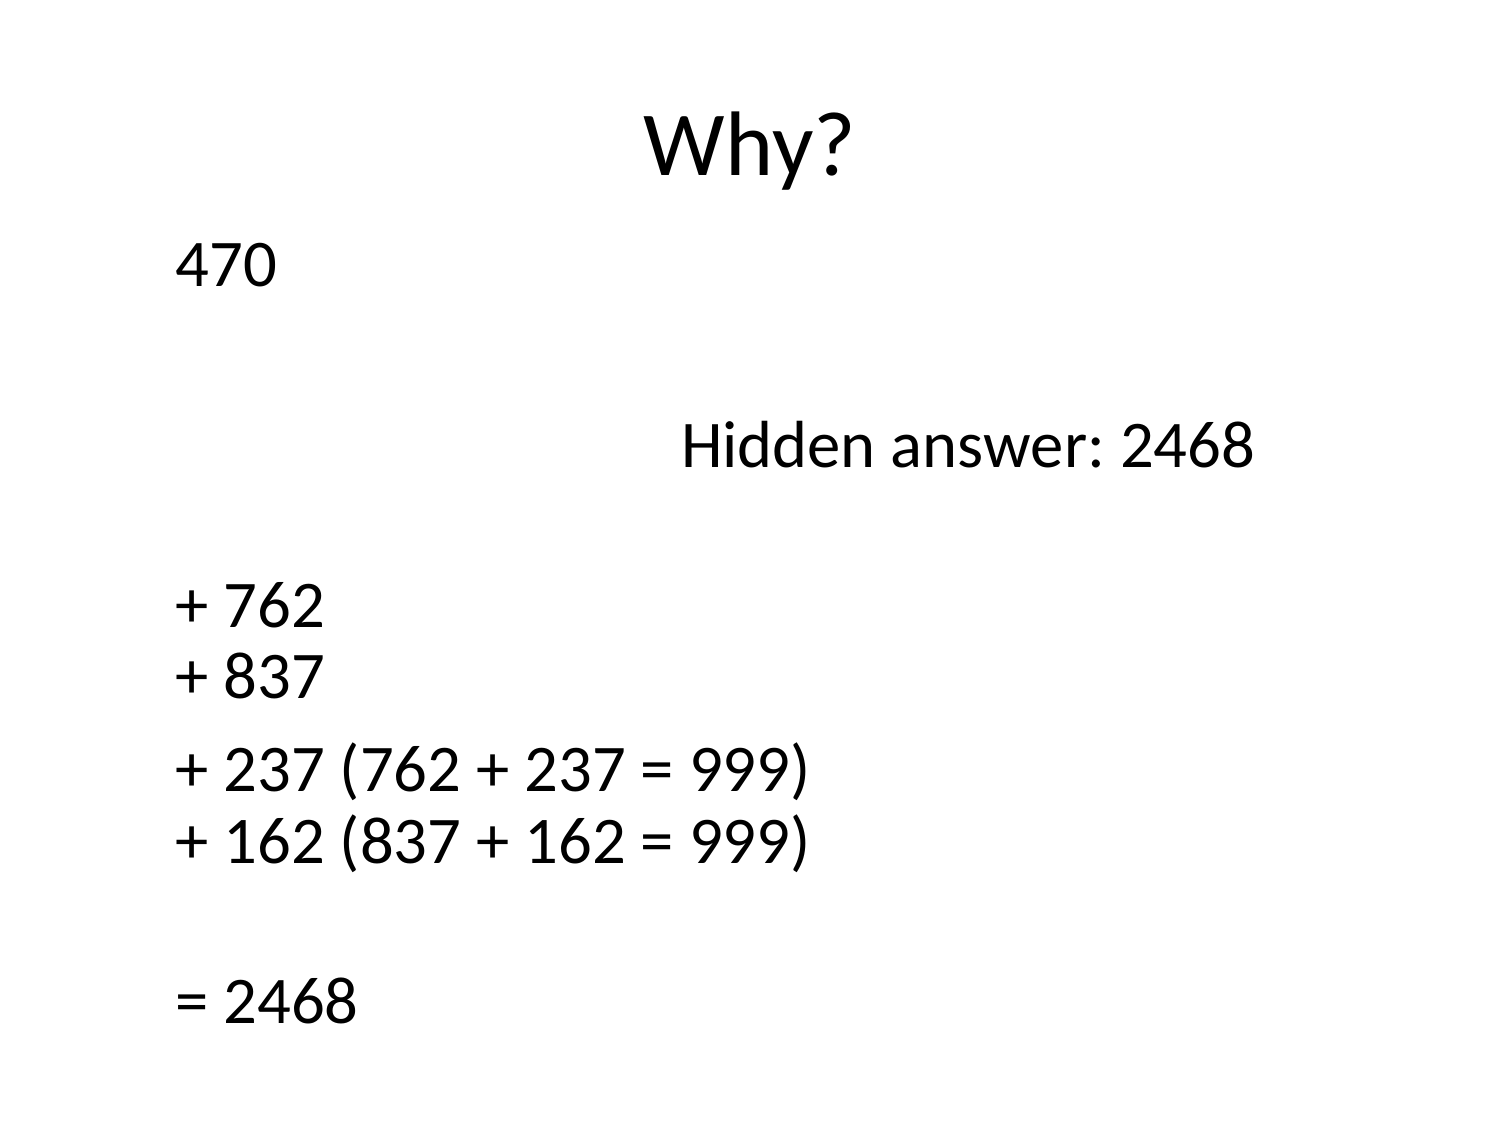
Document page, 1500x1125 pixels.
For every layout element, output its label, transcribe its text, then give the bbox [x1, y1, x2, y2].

table_header 470 [165, 233, 1281, 339]
table_cell = 2468 [165, 969, 1281, 1046]
table_cell Hidden answer: 2468 [165, 344, 1281, 572]
table_cell + 762 + 837 [165, 574, 1281, 736]
table_cell + 237 (762 + 237 = 999) + 162 (837 + 162 = 999) [165, 738, 1281, 967]
title Why? [75, 45, 1425, 233]
